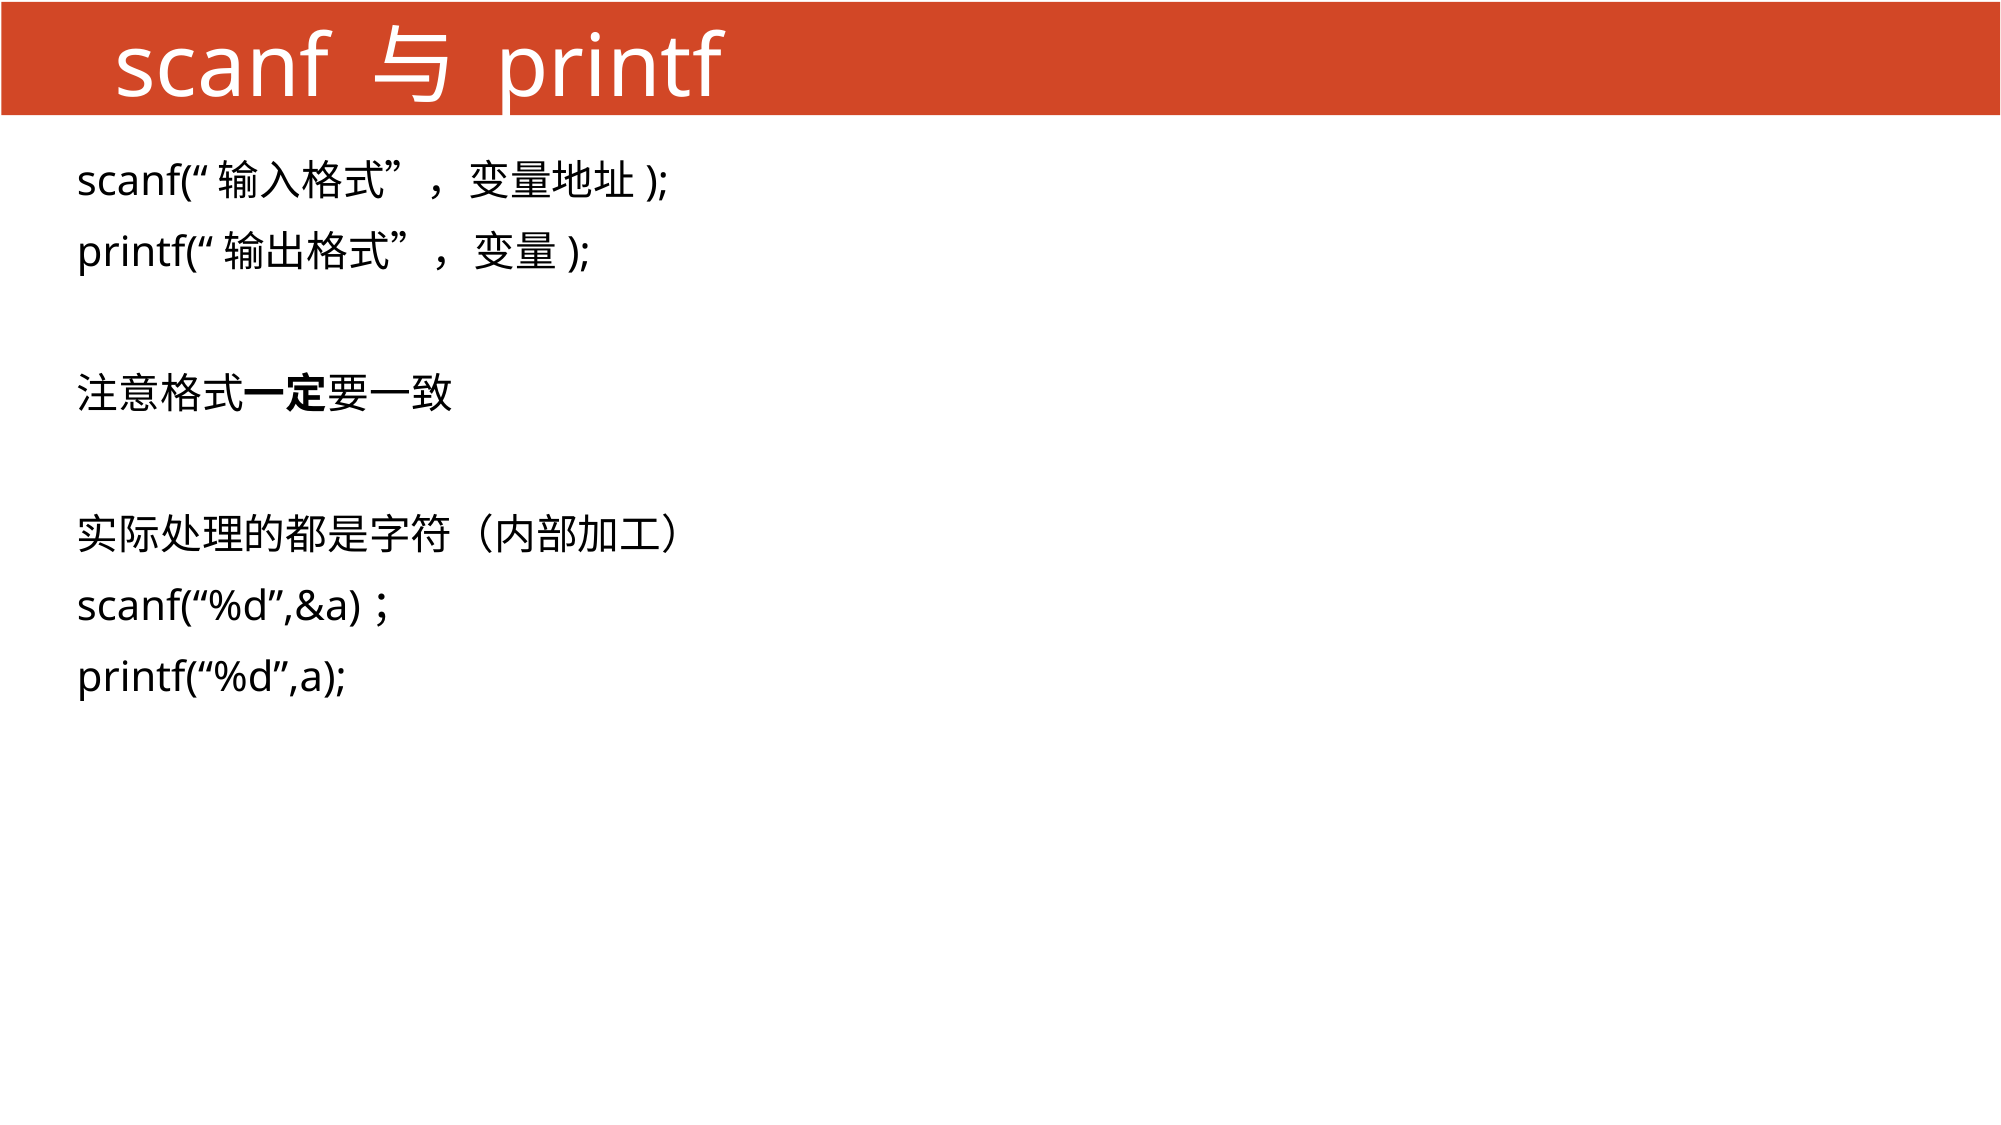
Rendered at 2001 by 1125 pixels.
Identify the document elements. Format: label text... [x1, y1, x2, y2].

title scanf 与 printf [99, 1, 1863, 122]
list scanf(“输入格式”，变量地址); printf(“输出格式”，变量); 注意格式一定要一致 实际处理的都是字符（内部加工） scanf(“%d”,&a)； printf(“%d”,a); [61, 146, 1939, 1107]
